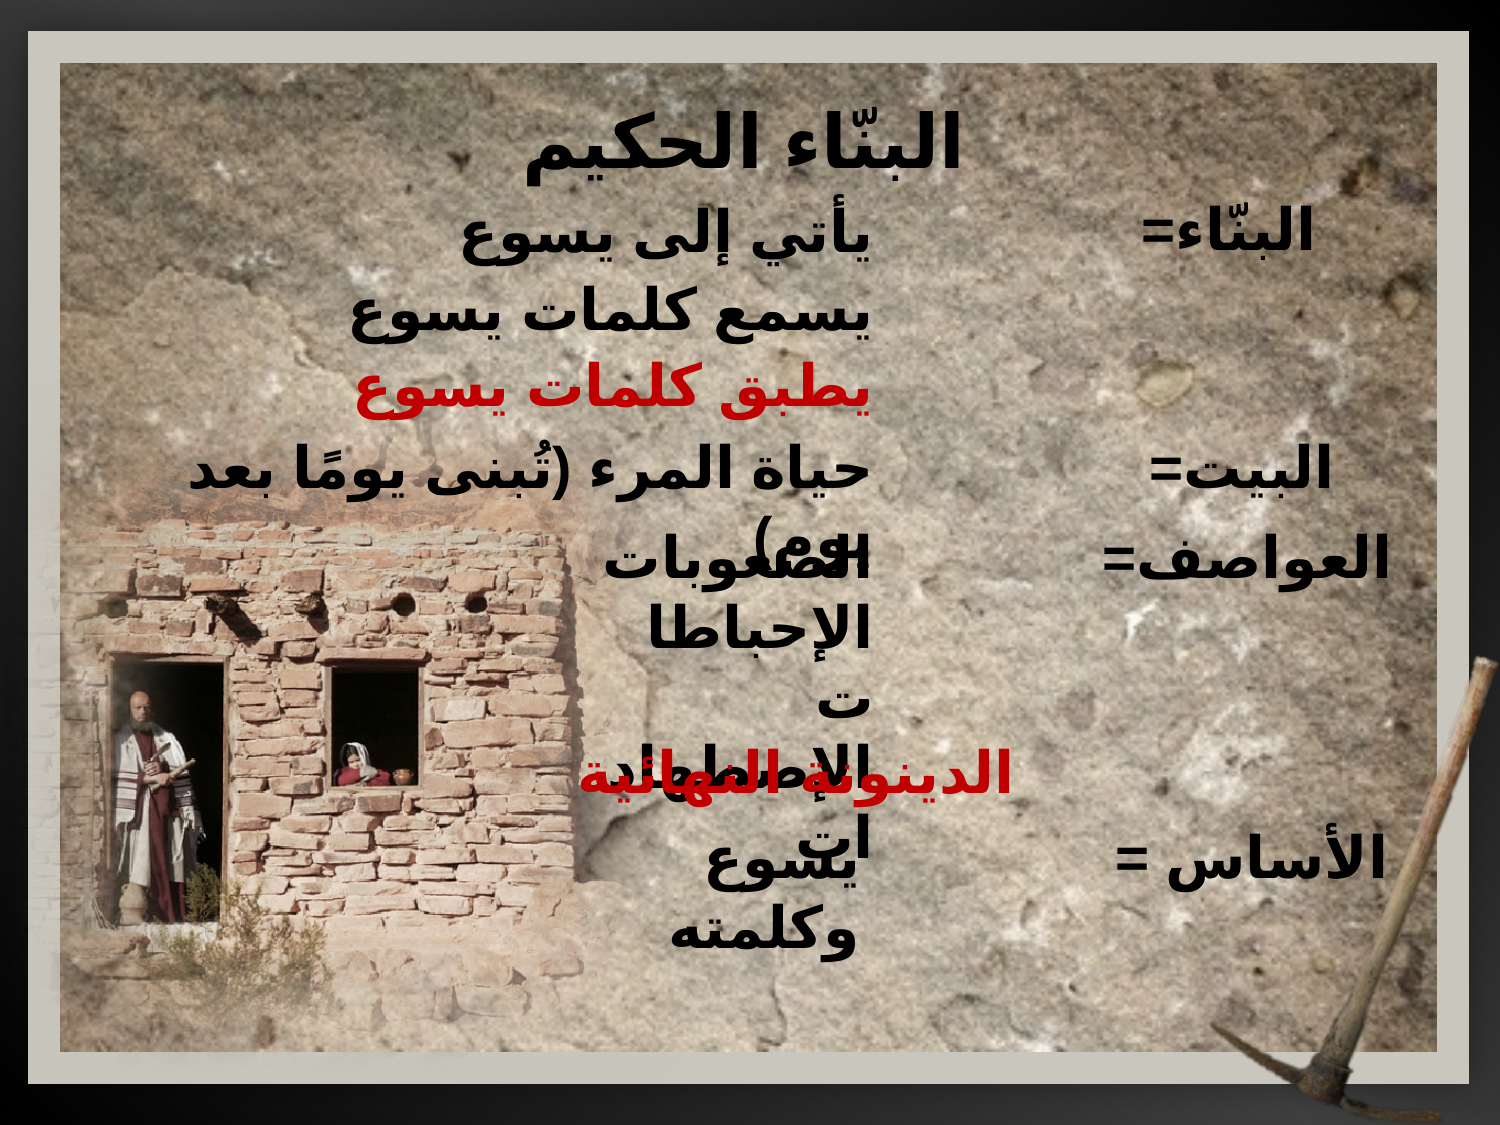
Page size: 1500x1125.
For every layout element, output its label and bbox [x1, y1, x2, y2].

text_box [1061, 184, 1426, 899]
picture [0, 62, 1500, 1125]
text_box [562, 512, 1056, 814]
